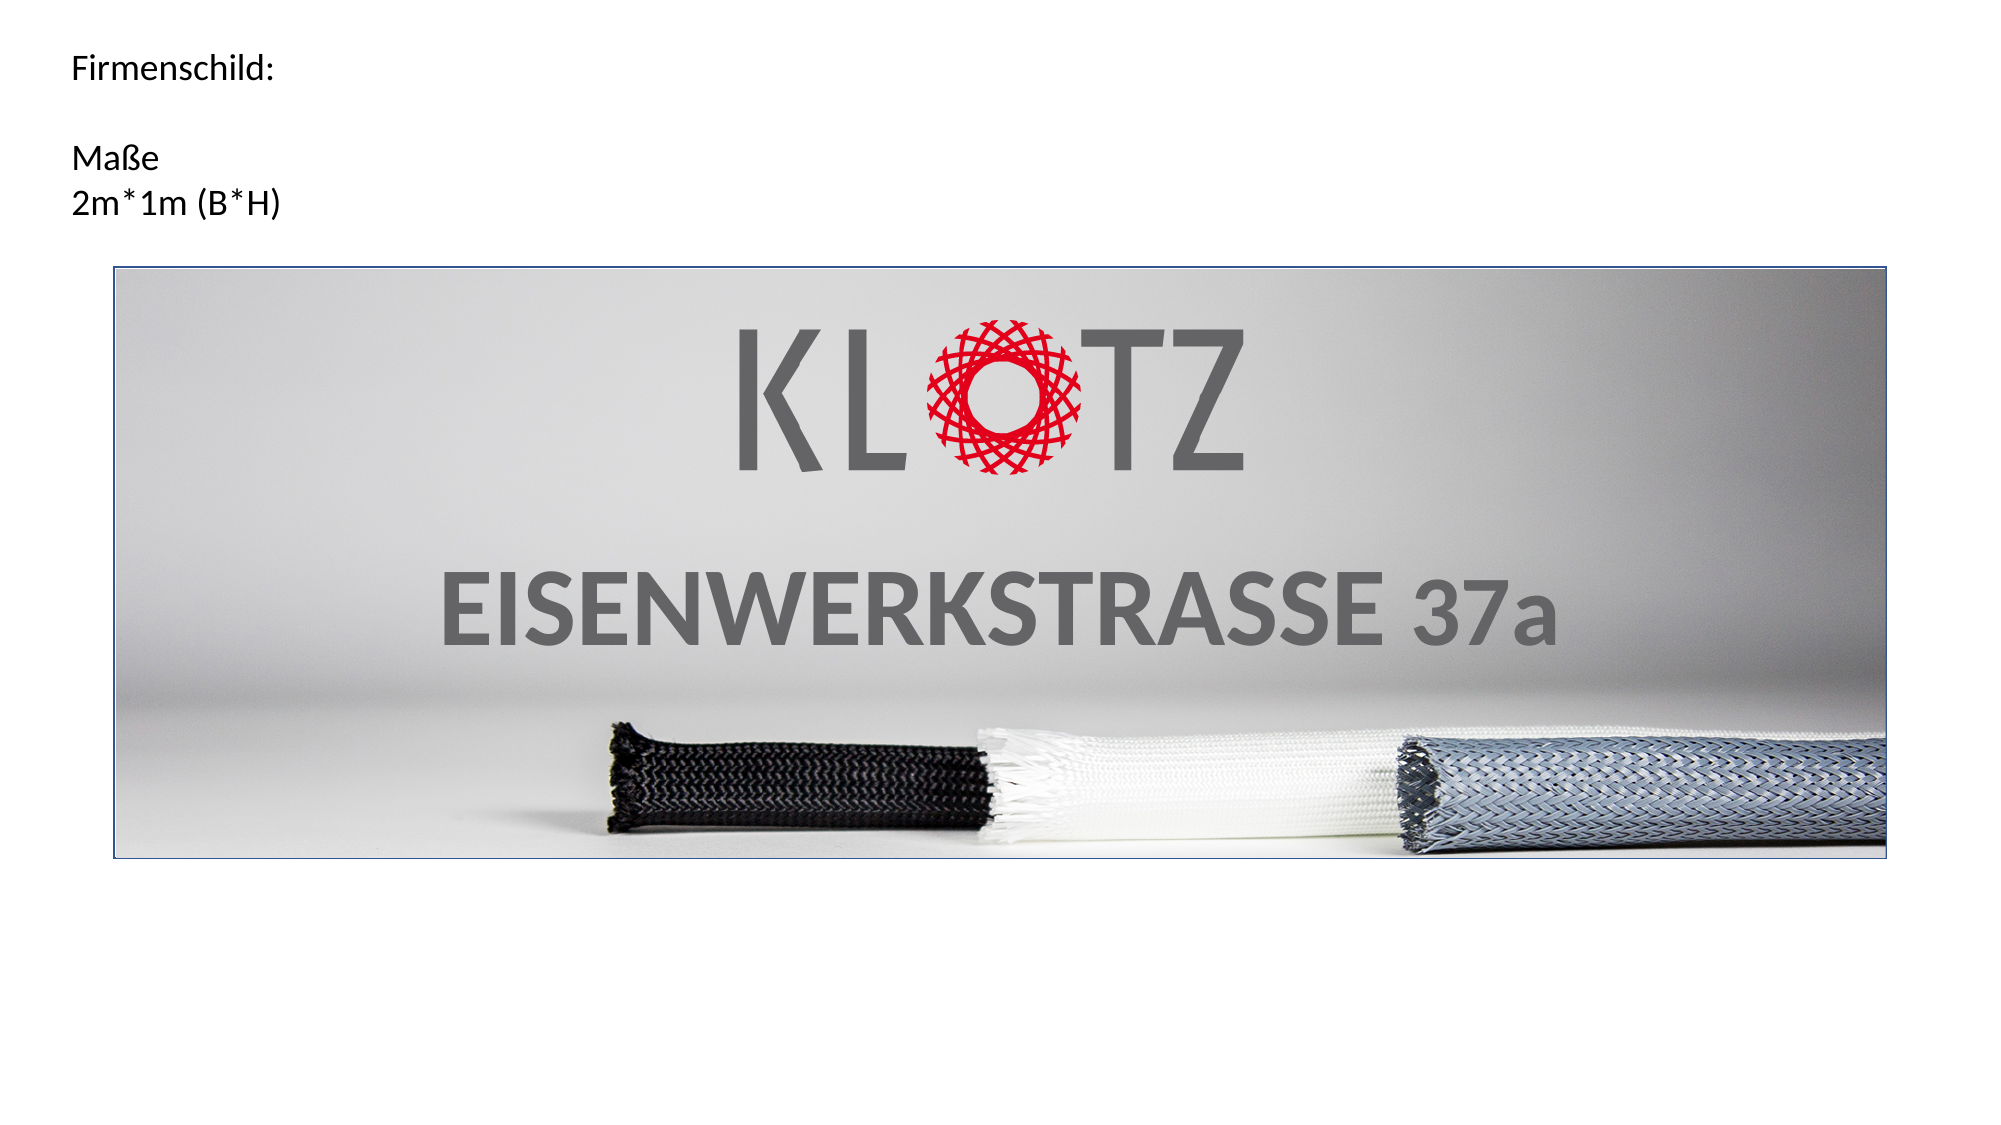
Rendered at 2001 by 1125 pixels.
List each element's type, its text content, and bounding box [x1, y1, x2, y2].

text_box Firmenschild: Maße 2m*1m (B*H) [56, 35, 512, 230]
picture [114, 208, 1886, 858]
